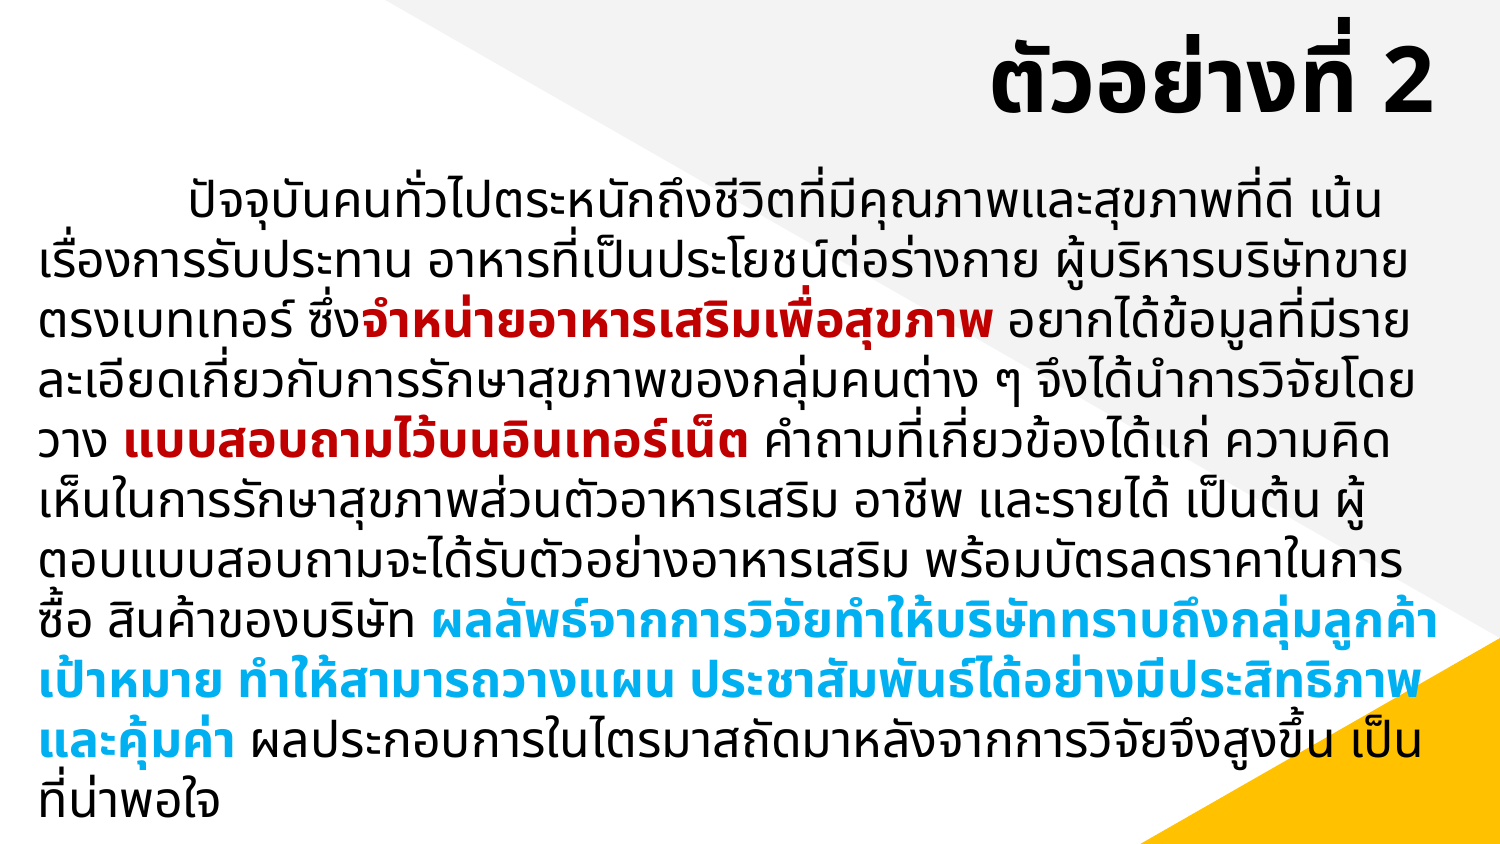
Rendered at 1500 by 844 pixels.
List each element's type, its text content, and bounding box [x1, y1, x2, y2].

list ปัจจุบันคนทั่วไปตระหนักถึงชีวิตที่มีคุณภาพและสุขภาพที่ดี เน้นเรื่องการรับประทาน อาหารที่เป็นประโยชน์ต่อร่างกาย ผู้บริหารบริษัทขายตรงเบทเทอร์ ซึ่งจําหน่ายอาหารเสริมเพื่อสุขภาพ อยากได้ข้อมูลที่มีรายละเอียดเกี่ยวกับการรักษาสุขภาพของกลุ่มคนต่าง ๆ จึงได้นําการวิจัยโดยวาง แบบสอบถามไว้บนอินเทอร์เน็ต คําถามที่เกี่ยวข้องได้แก่ ความคิดเห็นในการรักษาสุขภาพส่วนตัวอาหารเสริม อาชีพ และรายได้ เป็นต้น ผู้ตอบแบบสอบถามจะได้รับตัวอย่างอาหารเสริม พร้อมบัตรลดราคาในการซื้อ สินค้าของบริษัท ผลลัพธ์จากการวิจัยทําให้บริษัททราบถึงกลุ่มลูกค้าเป้าหมาย ทําให้สามารถวางแผน ประชาสัมพันธ์ได้อย่างมีประสิทธิภาพและคุ้มค่า ผลประกอบการในไตรมาสถัดมาหลังจากการวิจัยจึงสูงขึ้น เป็นที่น่าพอใจ [0, 152, 1466, 726]
title ตัวอย่างที่ 2 [121, 6, 1450, 101]
